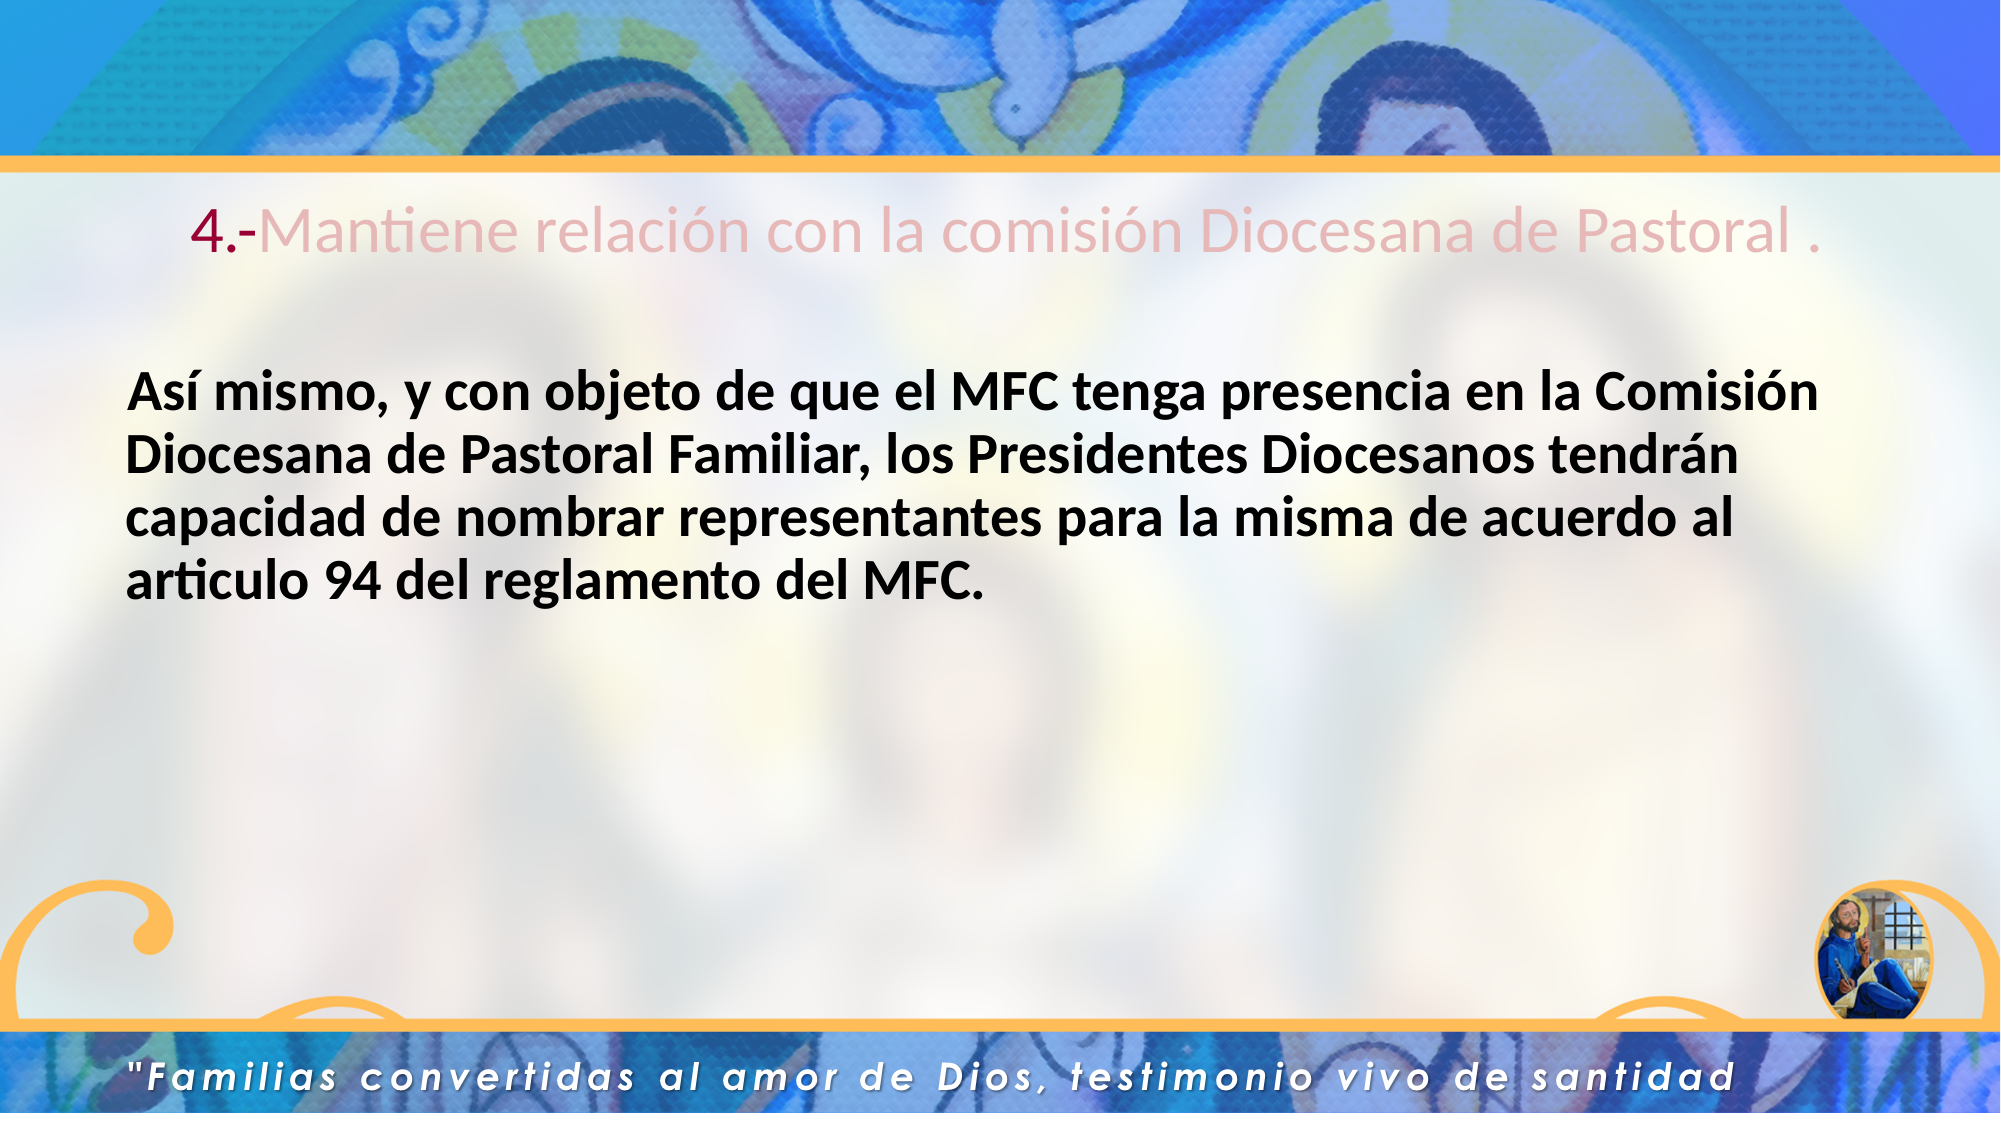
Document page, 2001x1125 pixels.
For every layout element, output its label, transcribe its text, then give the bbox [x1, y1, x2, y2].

picture [0, 0, 2001, 1125]
title 4.-Mantiene relación con la comisión Diocesana de Pastoral . [68, 162, 1946, 369]
text_box Así mismo, y con objeto de que el MFC tenga presencia en la Comisión Diocesana de Pastoral Familiar, los Presidentes Diocesanos tendrán capacidad de nombrar representantes para la misma de acuerdo al articulo 94 del reglamento del MFC. [114, 352, 1853, 665]
